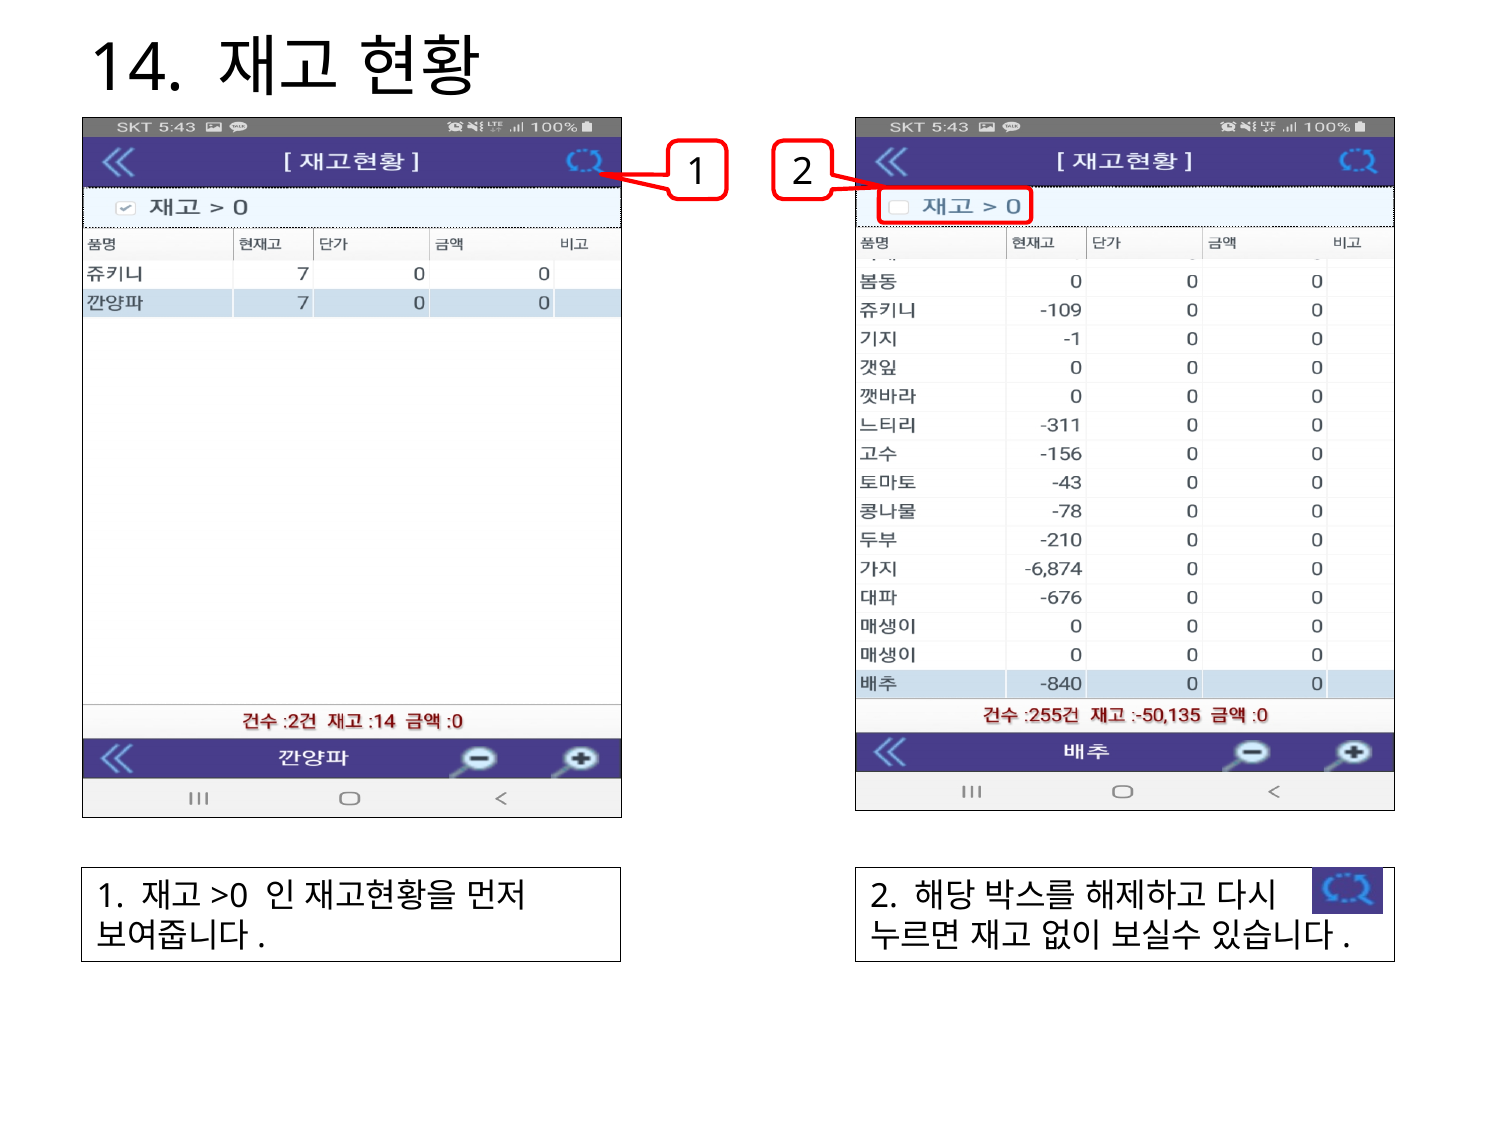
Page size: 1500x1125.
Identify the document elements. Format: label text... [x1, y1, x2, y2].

text_box 2 [771, 138, 850, 202]
text_box 1. 재고>0 인 재고현황을 먼저 보여줍니다. [81, 867, 621, 962]
text_box 1 [627, 138, 729, 202]
text_box 14. 재고 현황 [74, 16, 1425, 99]
picture [81, 116, 622, 819]
text_box 2. 해당 박스를 해제하고 다시 누르면 재고 없이 보실수 있습니다. [855, 867, 1395, 962]
picture [1312, 866, 1384, 915]
picture [855, 116, 1395, 811]
